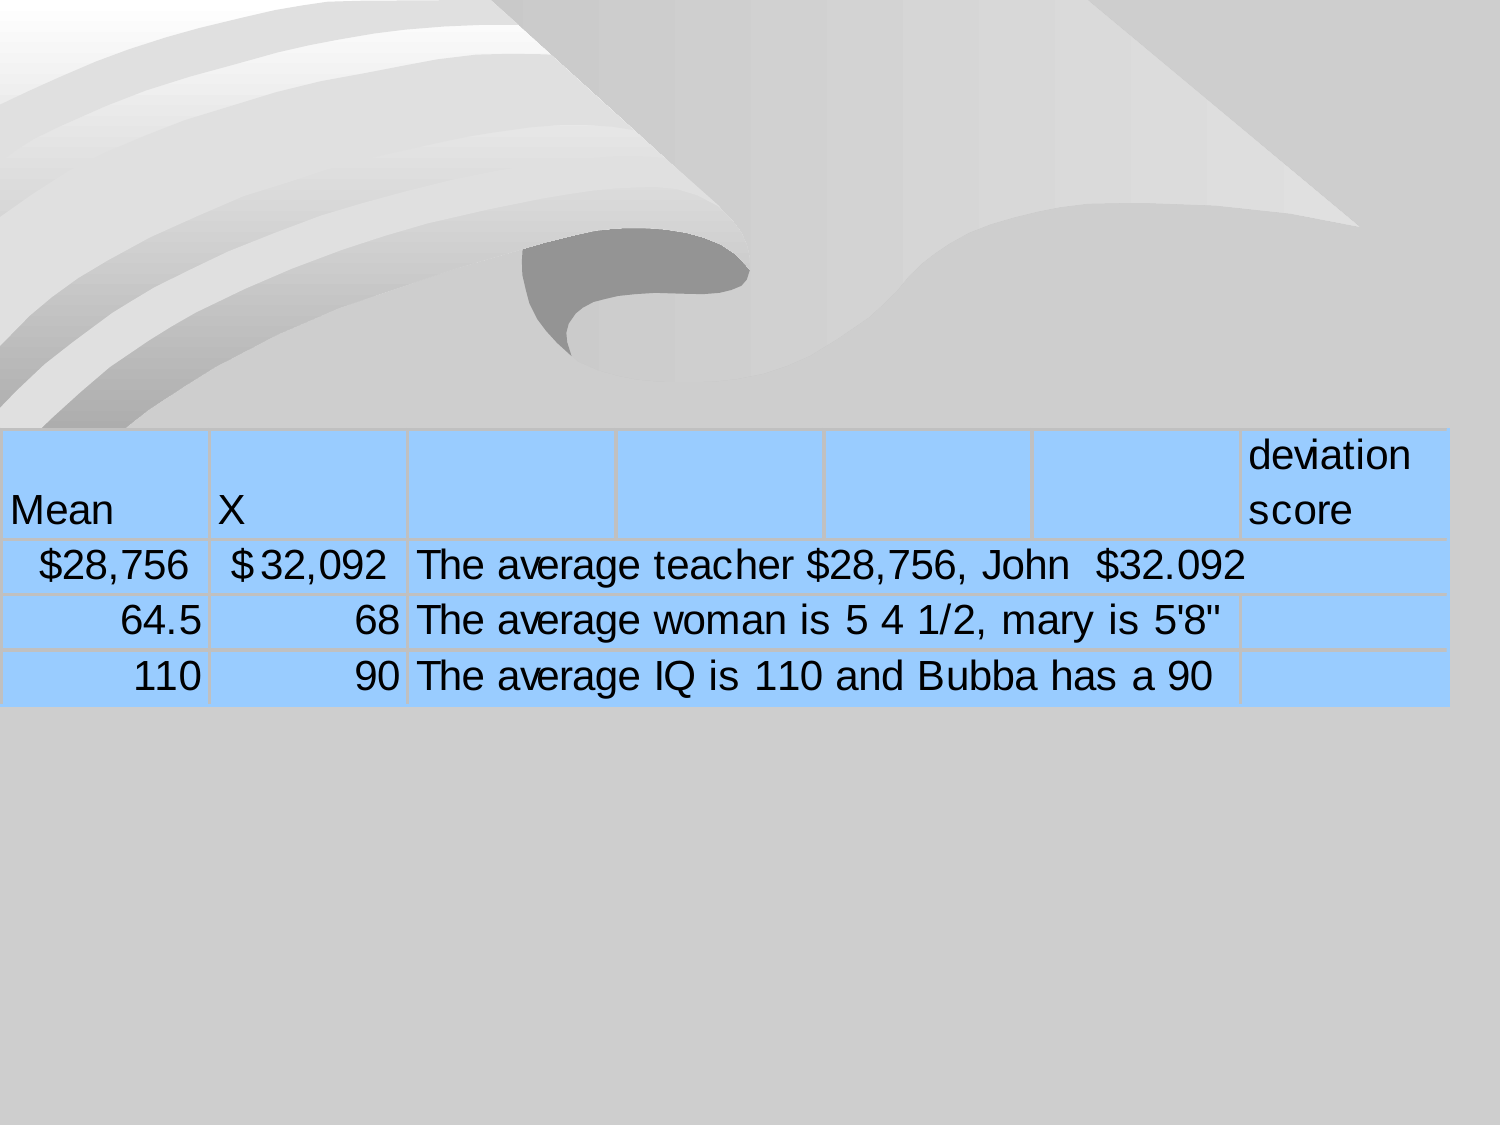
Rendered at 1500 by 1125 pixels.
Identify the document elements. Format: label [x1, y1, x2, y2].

text_box [0, 427, 1451, 708]
